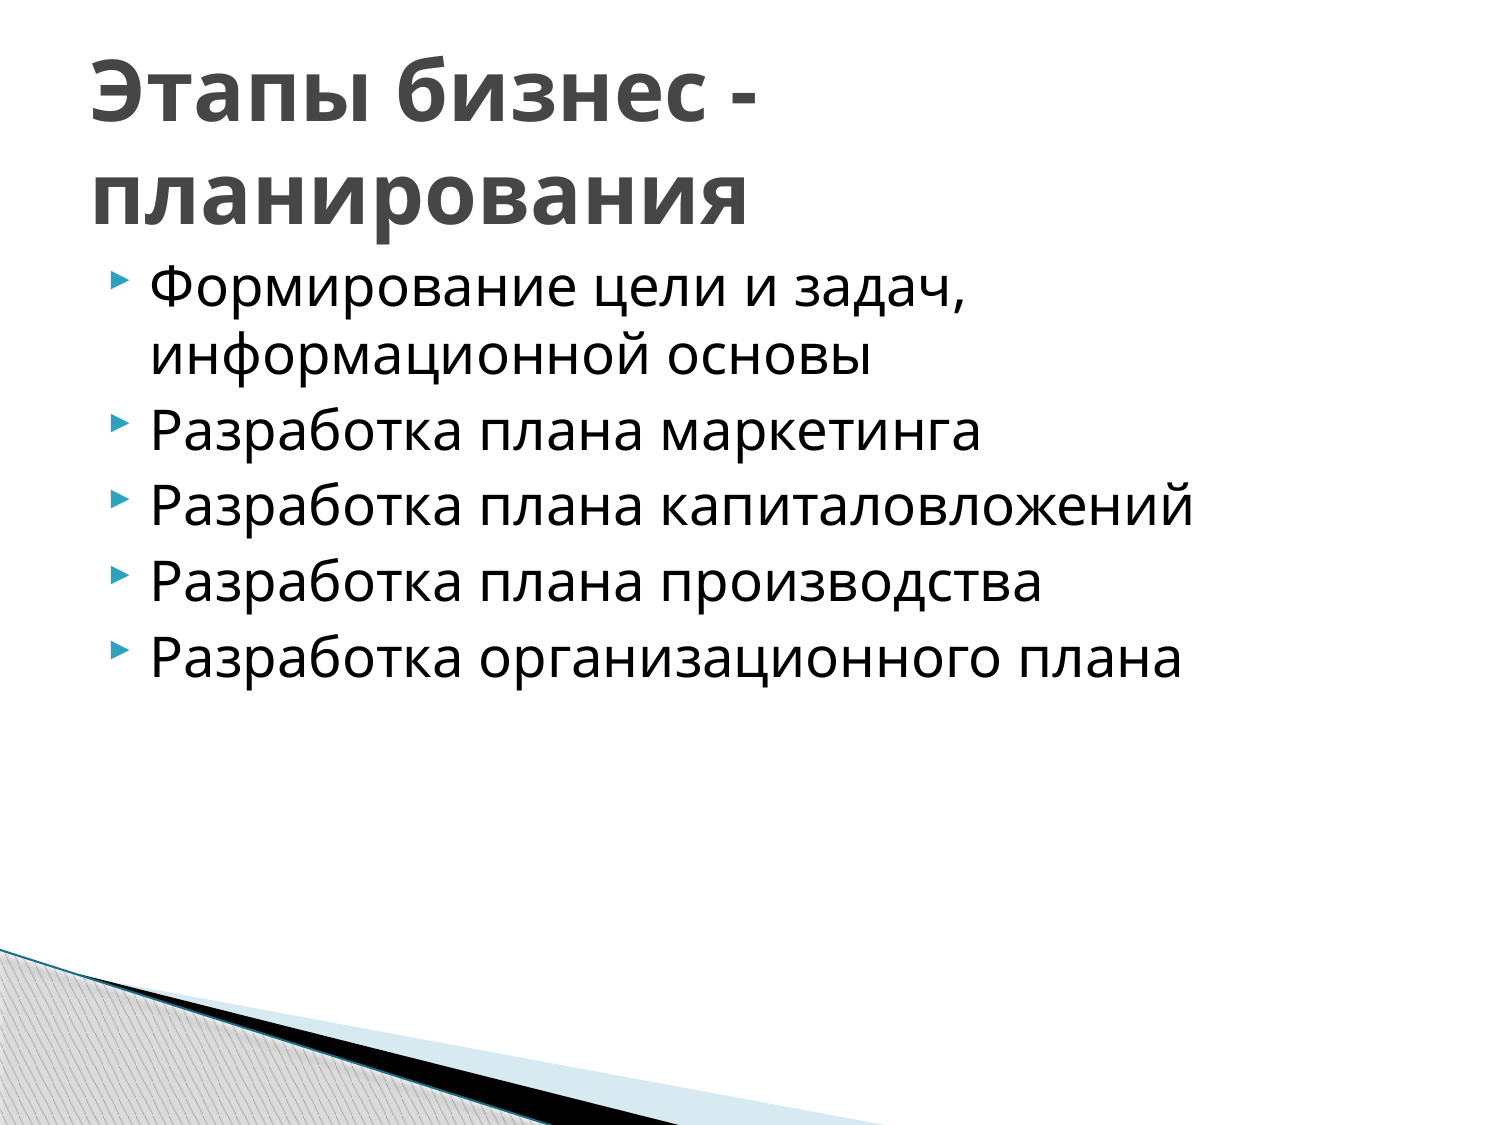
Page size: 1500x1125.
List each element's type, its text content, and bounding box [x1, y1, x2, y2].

title Этапы бизнес - планирования [75, 45, 1425, 233]
list Формирование цели и задач, информационной основы Разработка плана маркетинга Разработка плана капиталовложений Разработка плана производства Разработка организационного плана [75, 243, 1425, 986]
